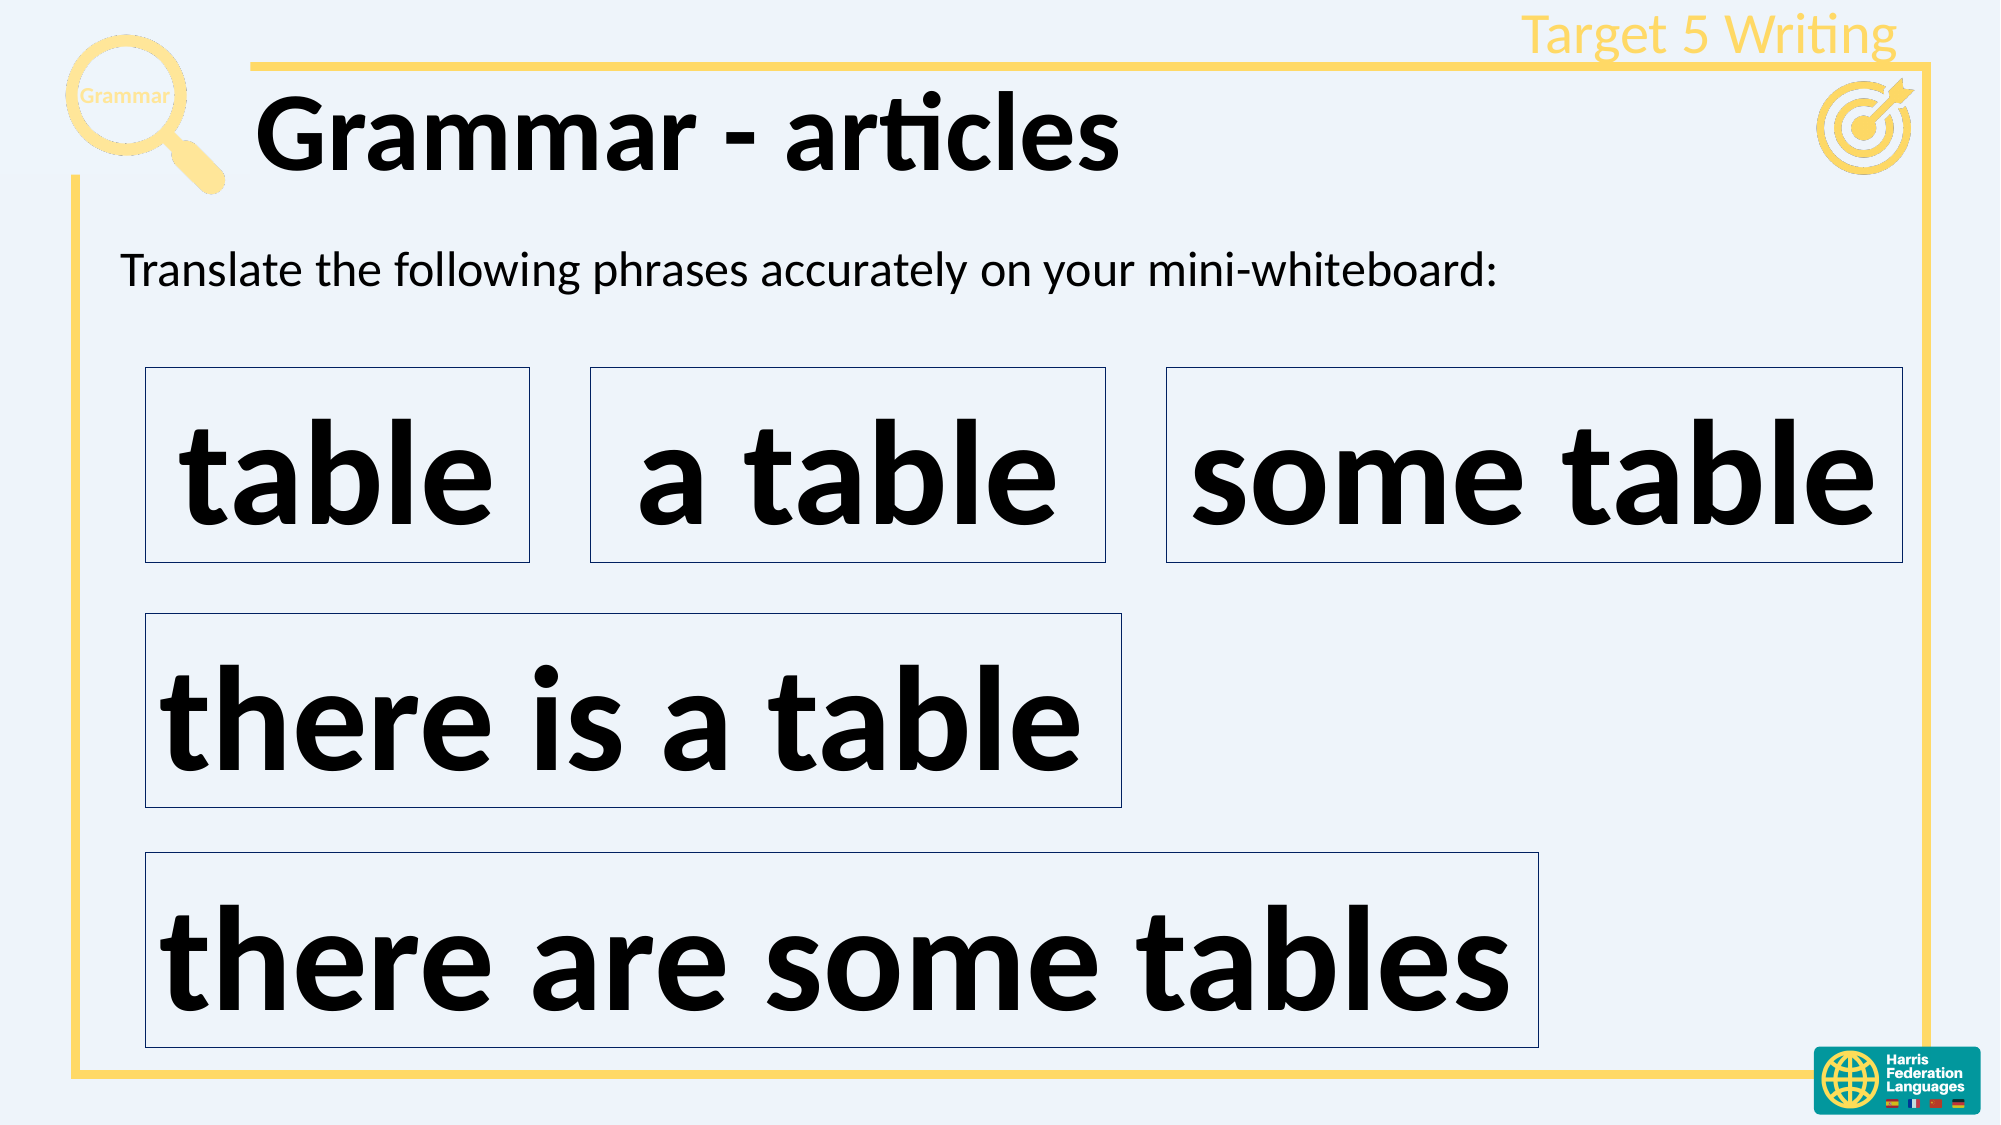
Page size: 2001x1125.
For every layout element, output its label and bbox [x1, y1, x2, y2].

text_box [0, 0, 1981, 1115]
text_box [48, 17, 242, 211]
